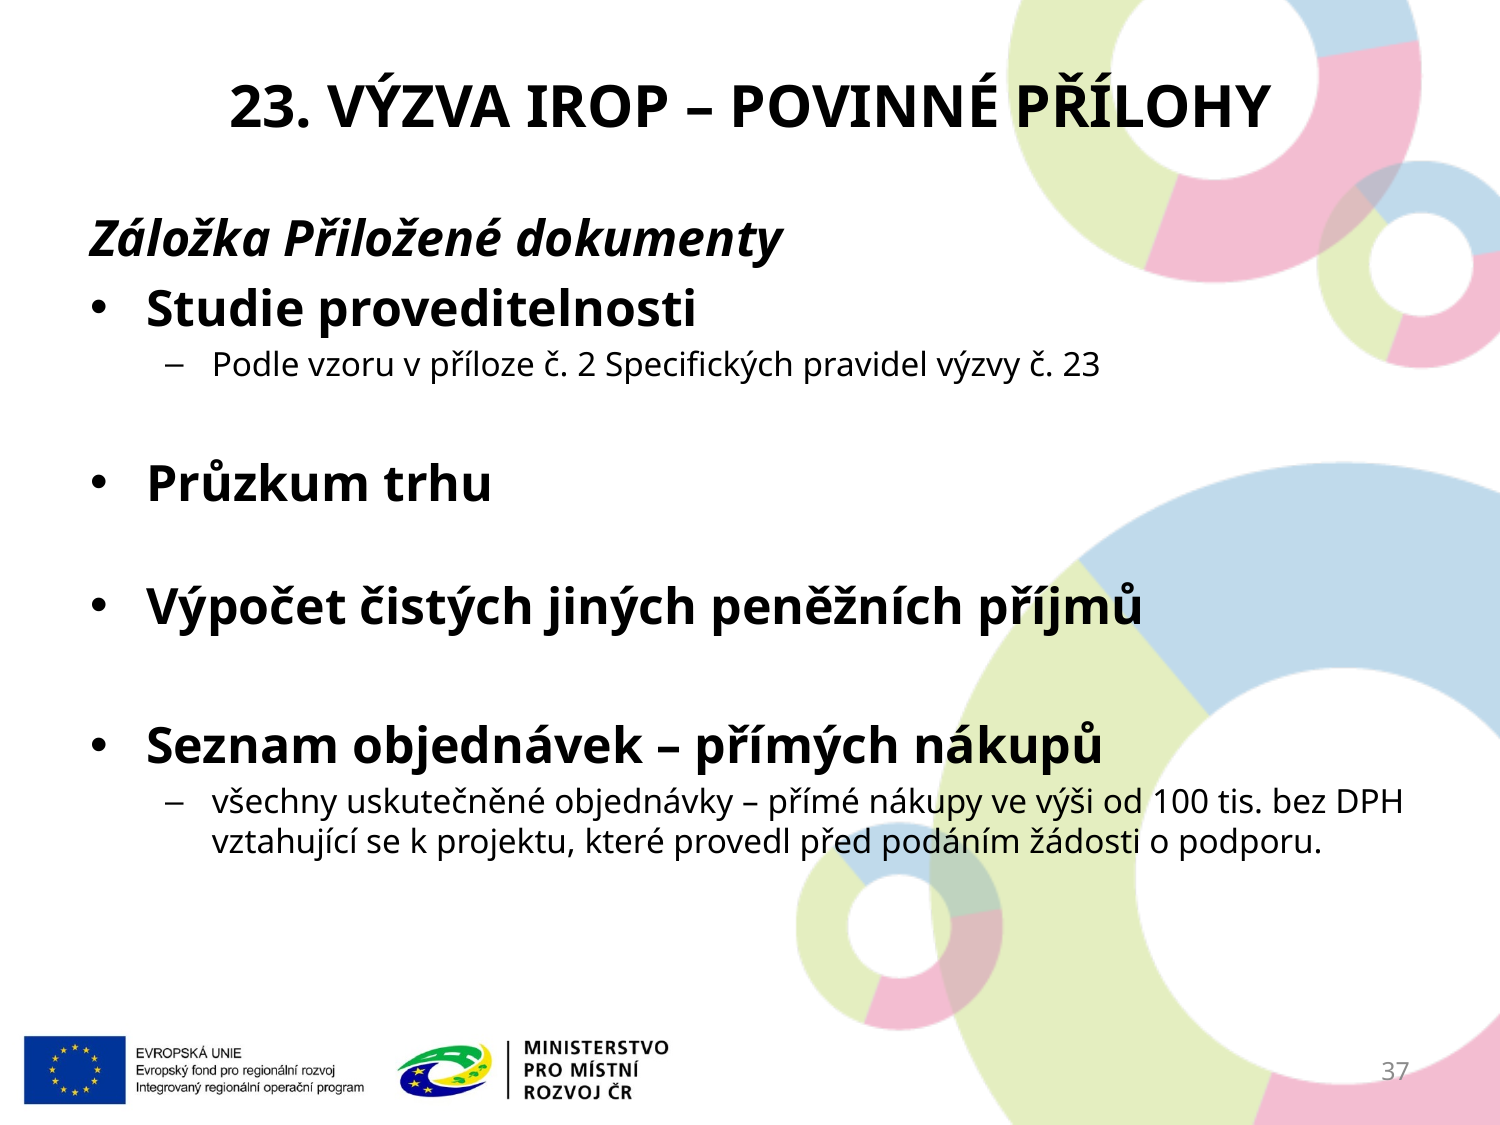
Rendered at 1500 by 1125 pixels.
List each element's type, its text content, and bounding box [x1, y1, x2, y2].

slide_number 37 [1074, 1042, 1425, 1103]
list Záložka Přiložené dokumenty Studie proveditelnosti Podle vzoru v příloze č. 2 Specifických pravidel výzvy č. 23 Průzkum trhu Výpočet čistých jiných peněžních příjmů Seznam objednávek – přímých nákupů všechny uskutečněné objednávky – přímé nákupy ve výši od 100 tis. bez DPH vztahující se k projektu, které provedl před podáním žádosti o podporu. [75, 233, 1425, 1002]
title 23. výzva IROP – povinné přílohy [1, 9, 1500, 200]
text_box [74, 45, 1425, 233]
picture [0, 1012, 691, 1125]
